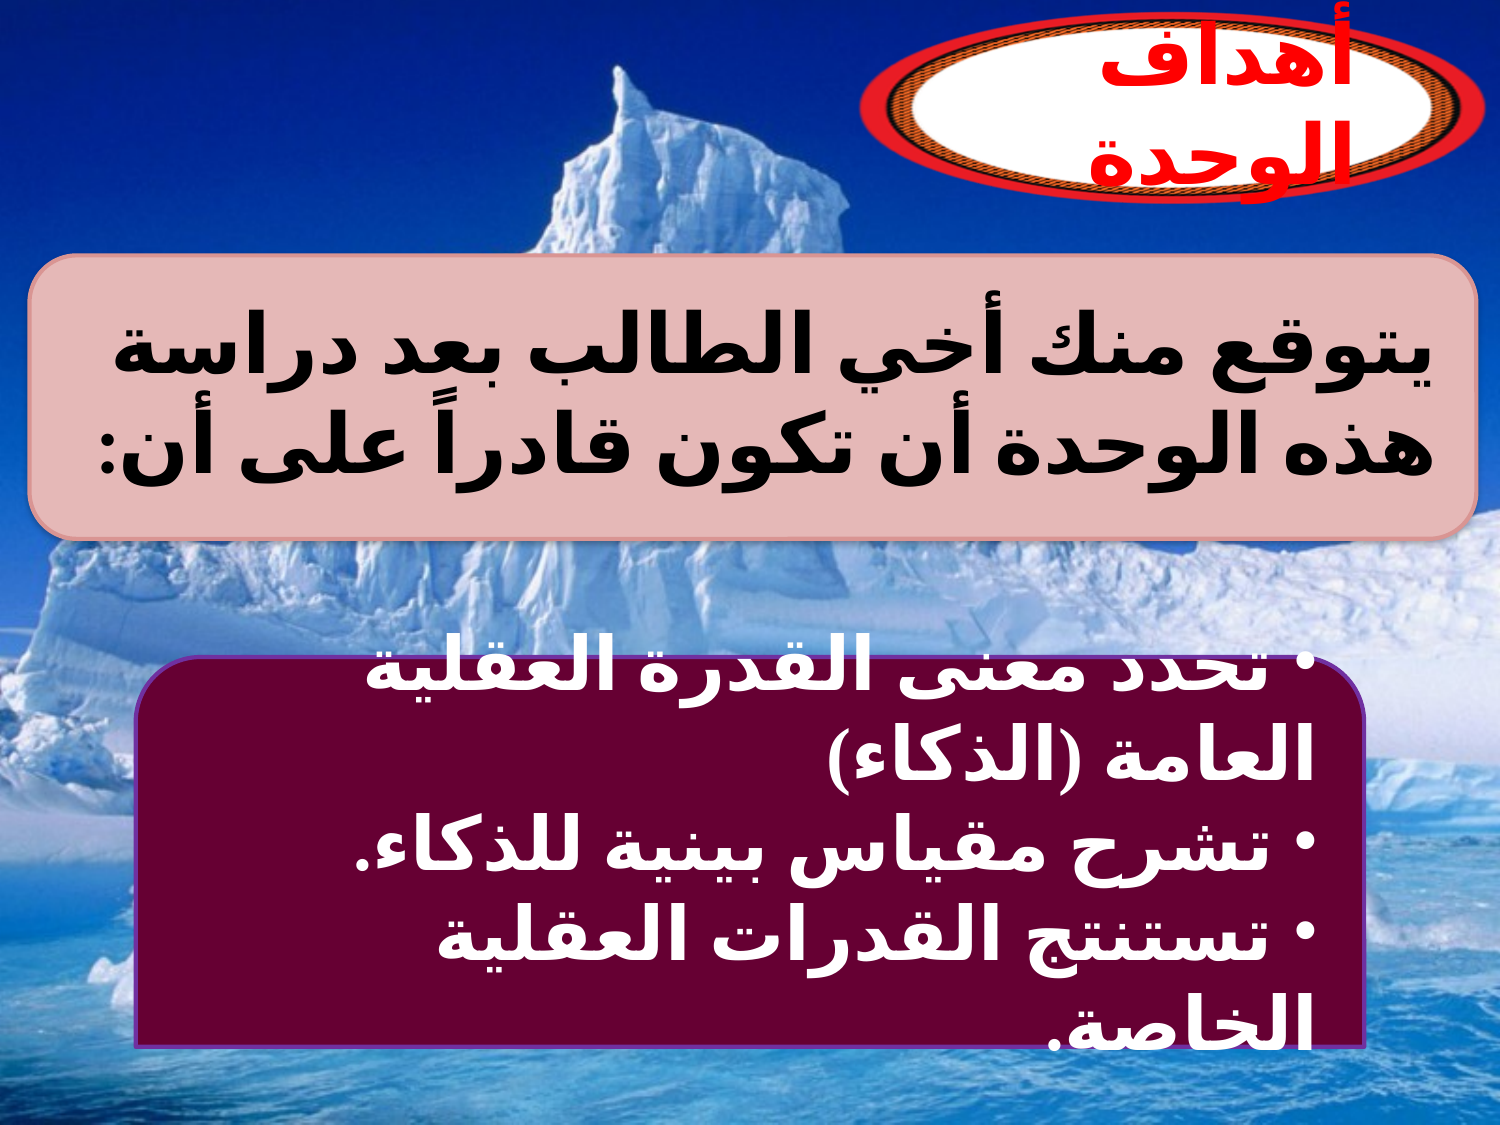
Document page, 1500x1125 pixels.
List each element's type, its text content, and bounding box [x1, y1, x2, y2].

text_box يتوقع منك أخي الطالب بعد دراسة هذه الوحدة أن تكون قادراً على أن: [29, 282, 1453, 500]
text_box تحدد معنى القدرة العقلية العامة (الذكاء) تشرح مقياس بينية للذكاء. تستنتج القدرات العقلية الخاصة. [295, 696, 1334, 985]
picture [0, 0, 1500, 1125]
text_box [135, 656, 1365, 1047]
text_box [30, 255, 1477, 539]
